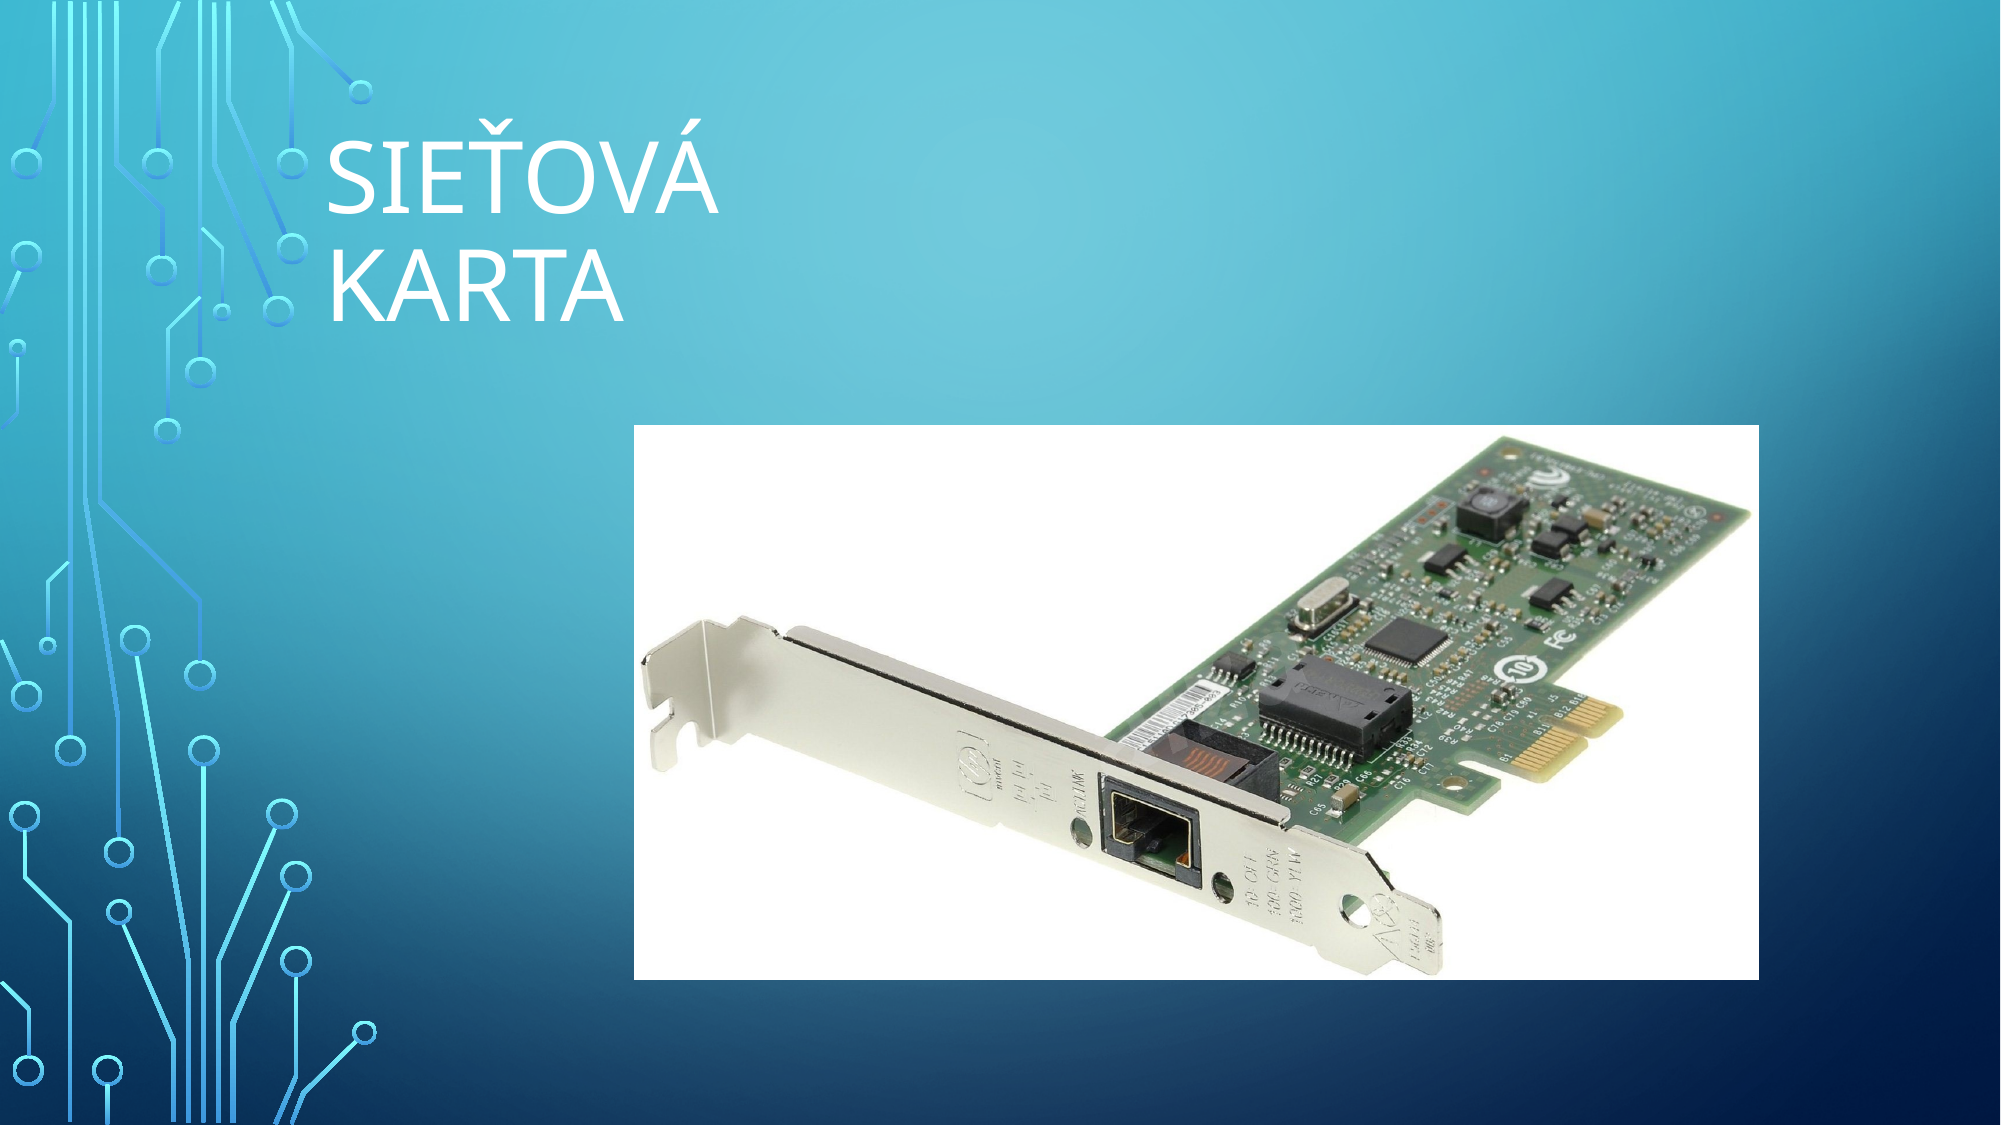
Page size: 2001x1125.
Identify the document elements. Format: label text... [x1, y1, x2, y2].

title Sieťová karta [309, 199, 1047, 351]
picture [634, 425, 1760, 980]
